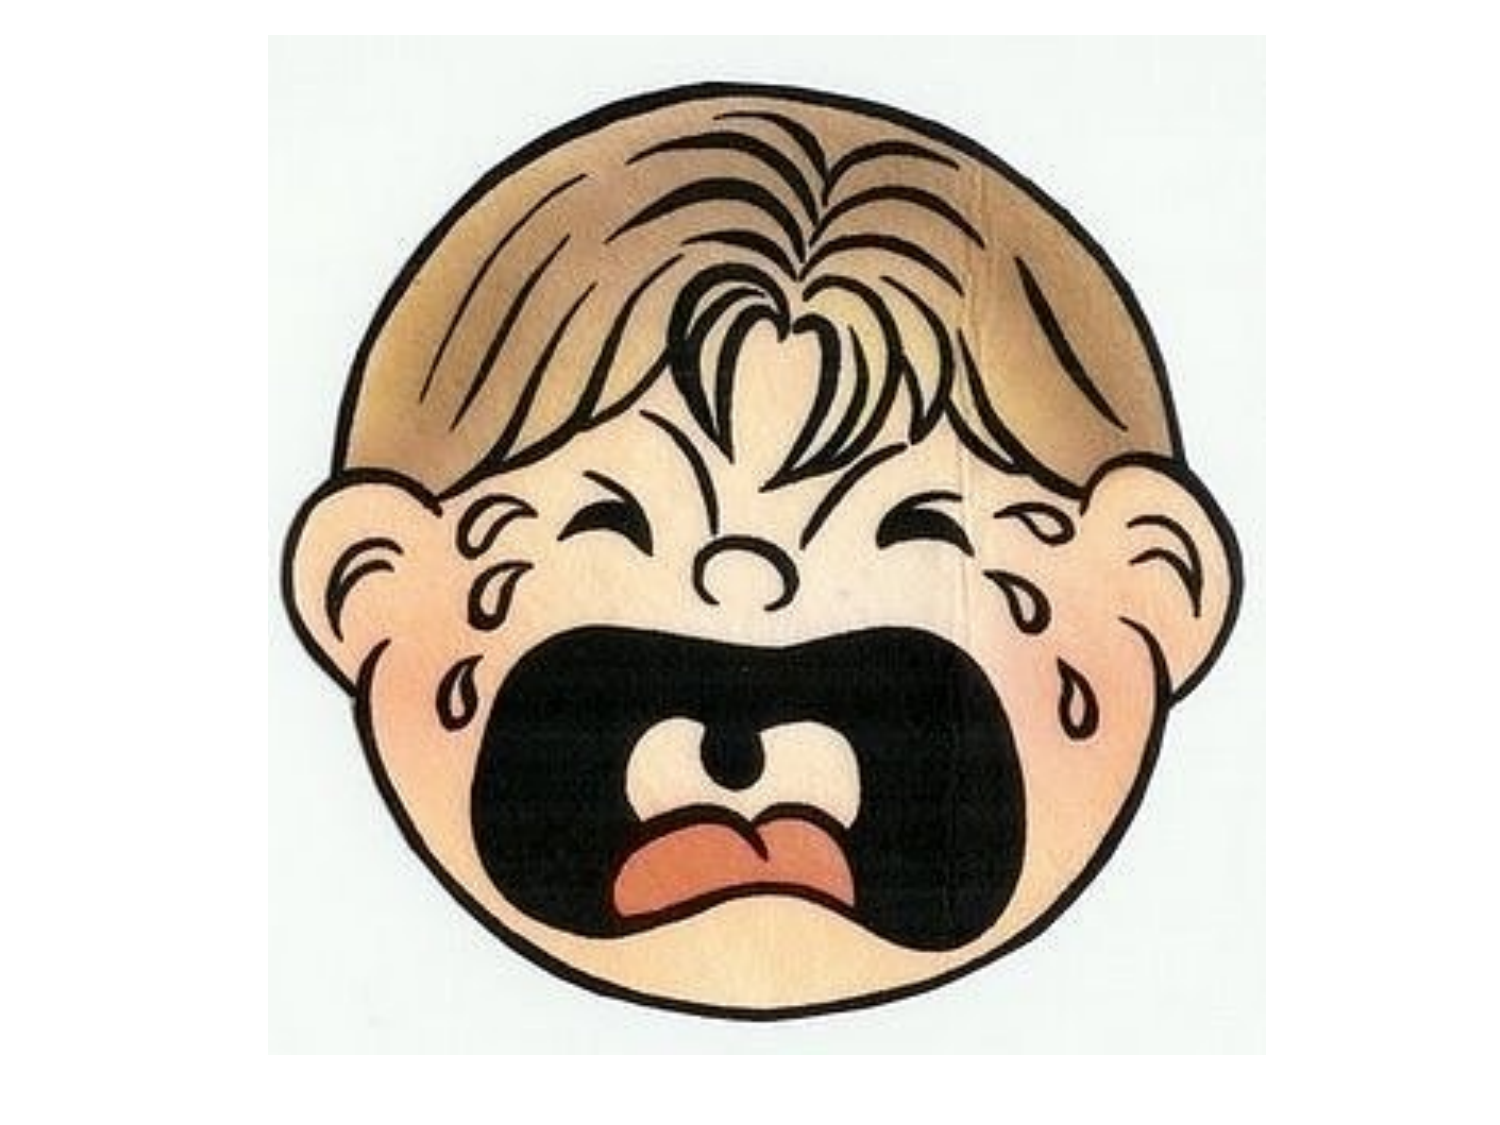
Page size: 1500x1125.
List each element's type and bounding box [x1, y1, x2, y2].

picture [268, 35, 1266, 1055]
